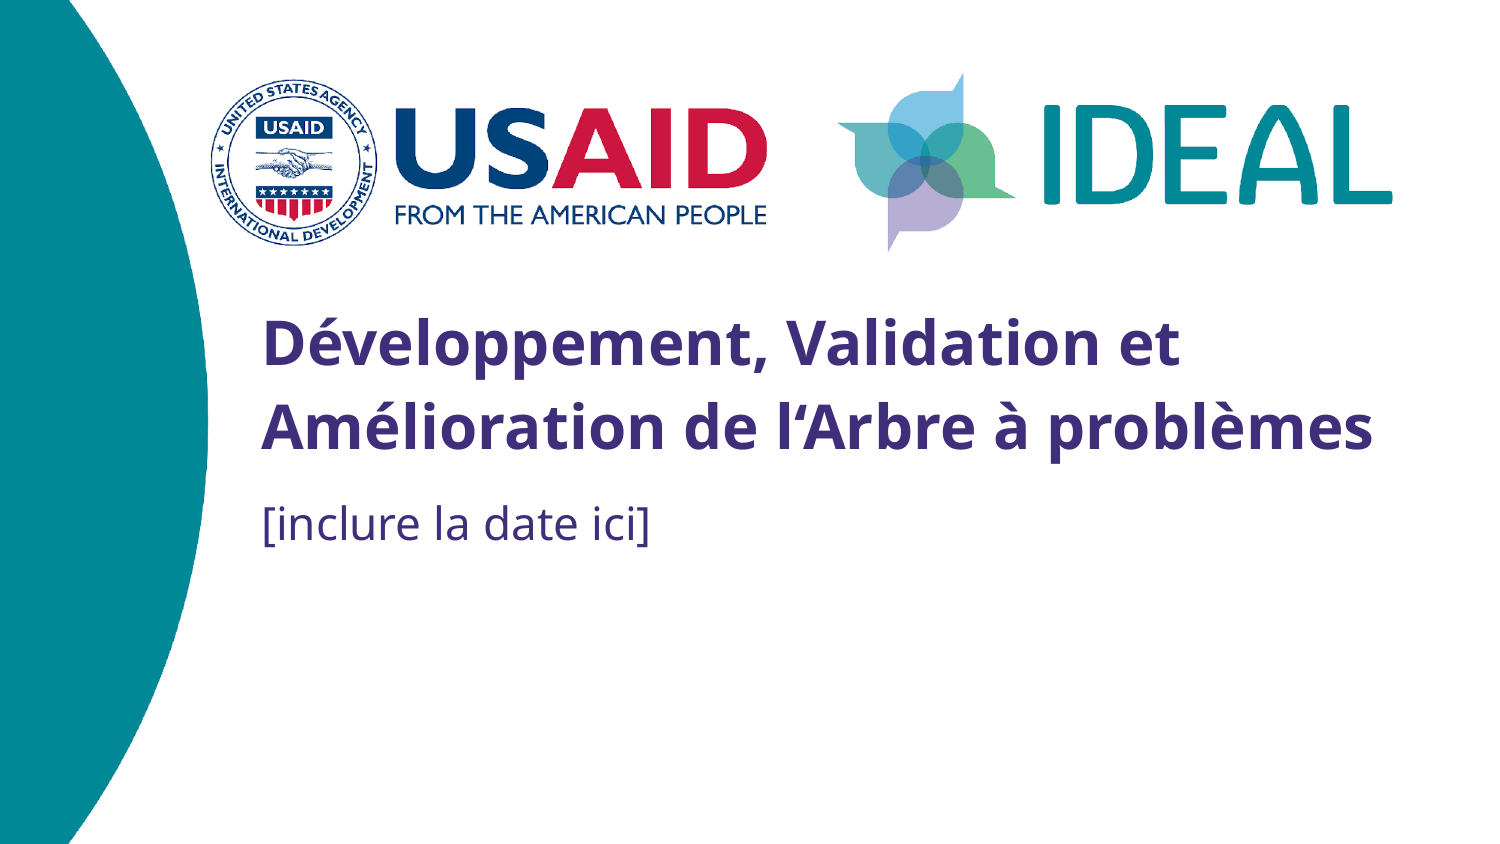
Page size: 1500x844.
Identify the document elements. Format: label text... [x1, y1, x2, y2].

list Développement, Validation et Amélioration de l‘Arbre à problèmes [246, 271, 1394, 476]
list [inclure la date ici] [246, 483, 1394, 740]
picture [0, 0, 1500, 844]
